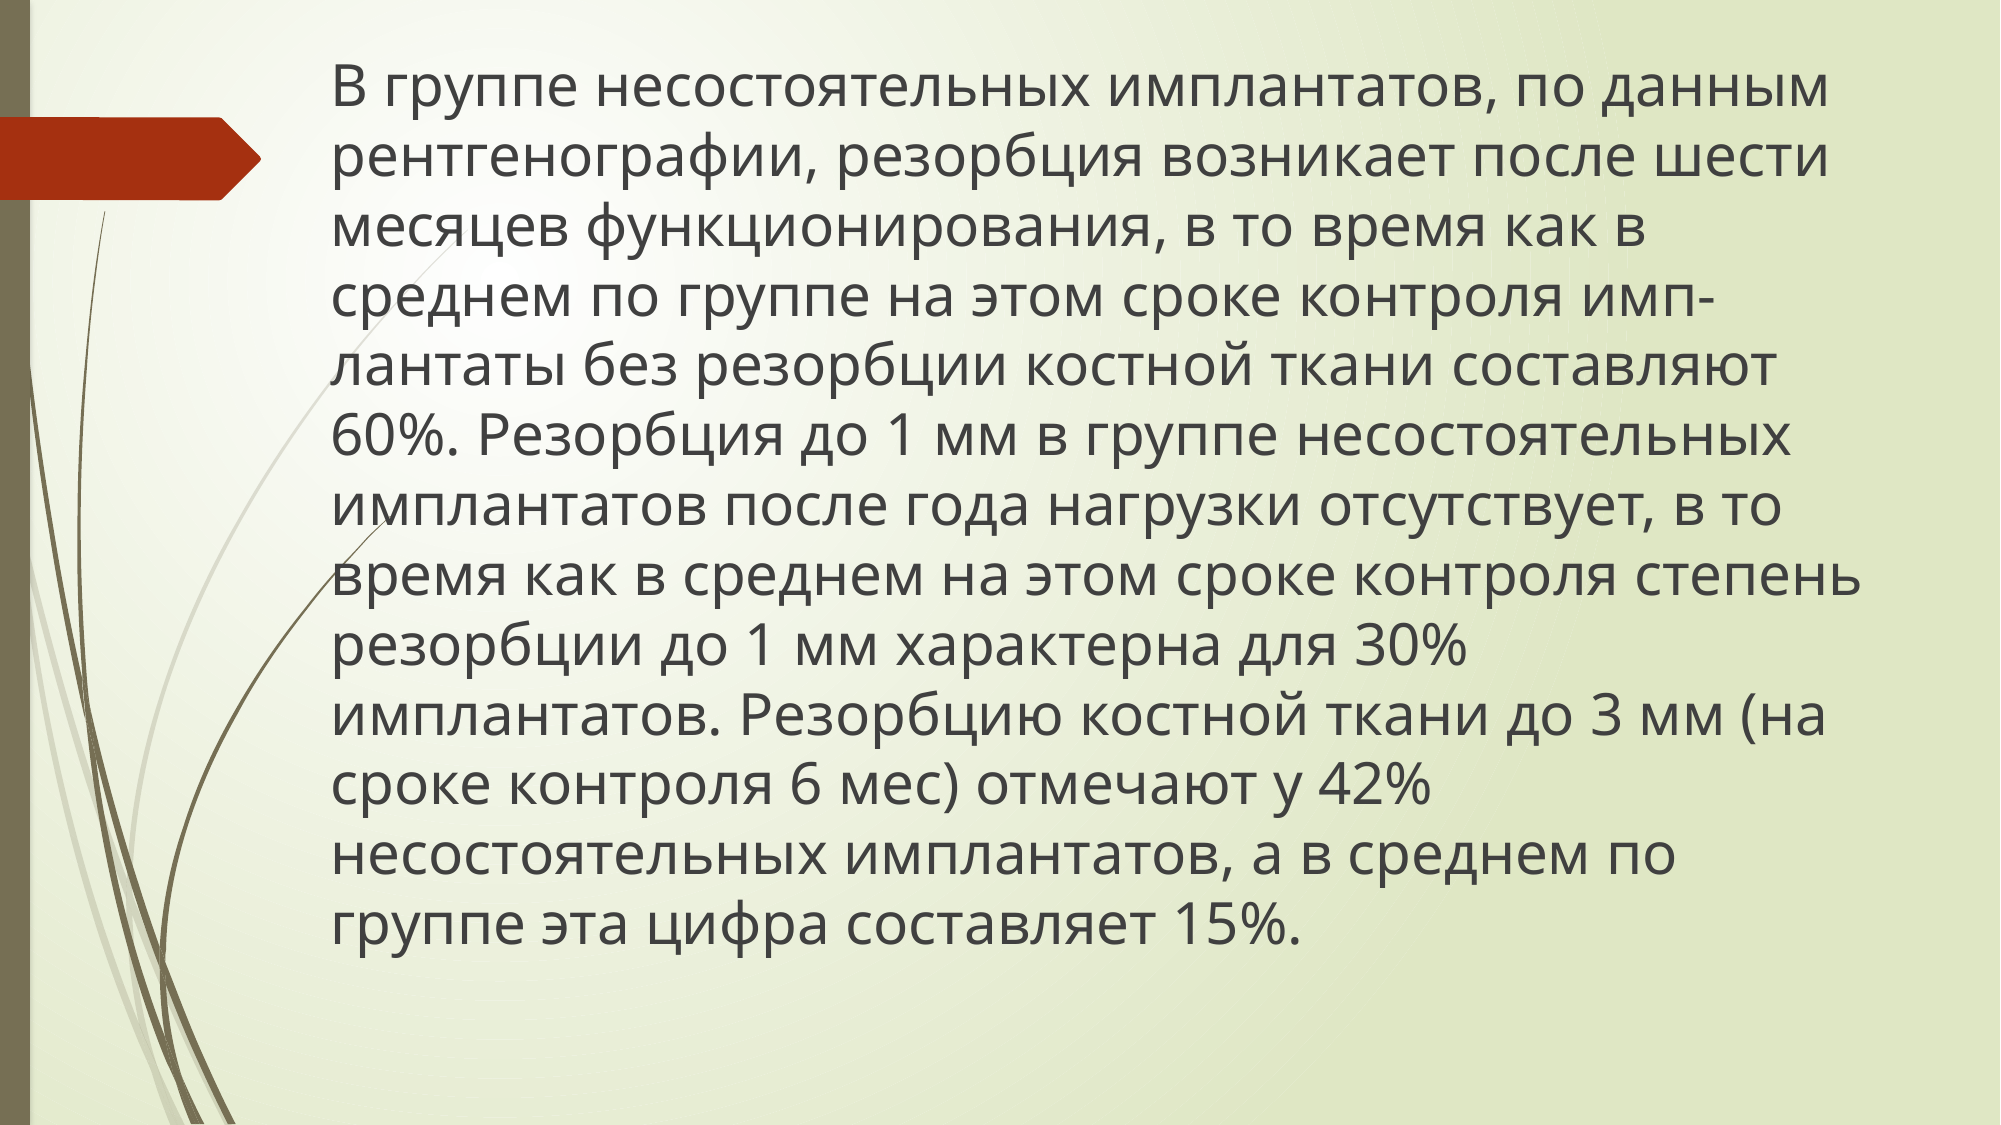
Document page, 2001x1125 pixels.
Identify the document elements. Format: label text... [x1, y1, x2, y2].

list В группе несостоятельных имплантатов, по данным рентгенографии, резорбция возникает после шести месяцев функционирования, в то время как в среднем по группе на этом сроке контроля имп-лантаты без резорбции костной ткани составляют 60%. Резорбция до 1 мм в группе несостоятельных имплантатов после года нагрузки отсутствует, в то время как в среднем на этом сроке контроля степень резорбции до 1 мм характерна для 30% имплантатов. Резорбцию костной ткани до 3 мм (на сроке контроля 6 мес) отмечают у 42% несостоятельных имплантатов, а в среднем по группе эта цифра составляет 15%. [315, 40, 1888, 1125]
